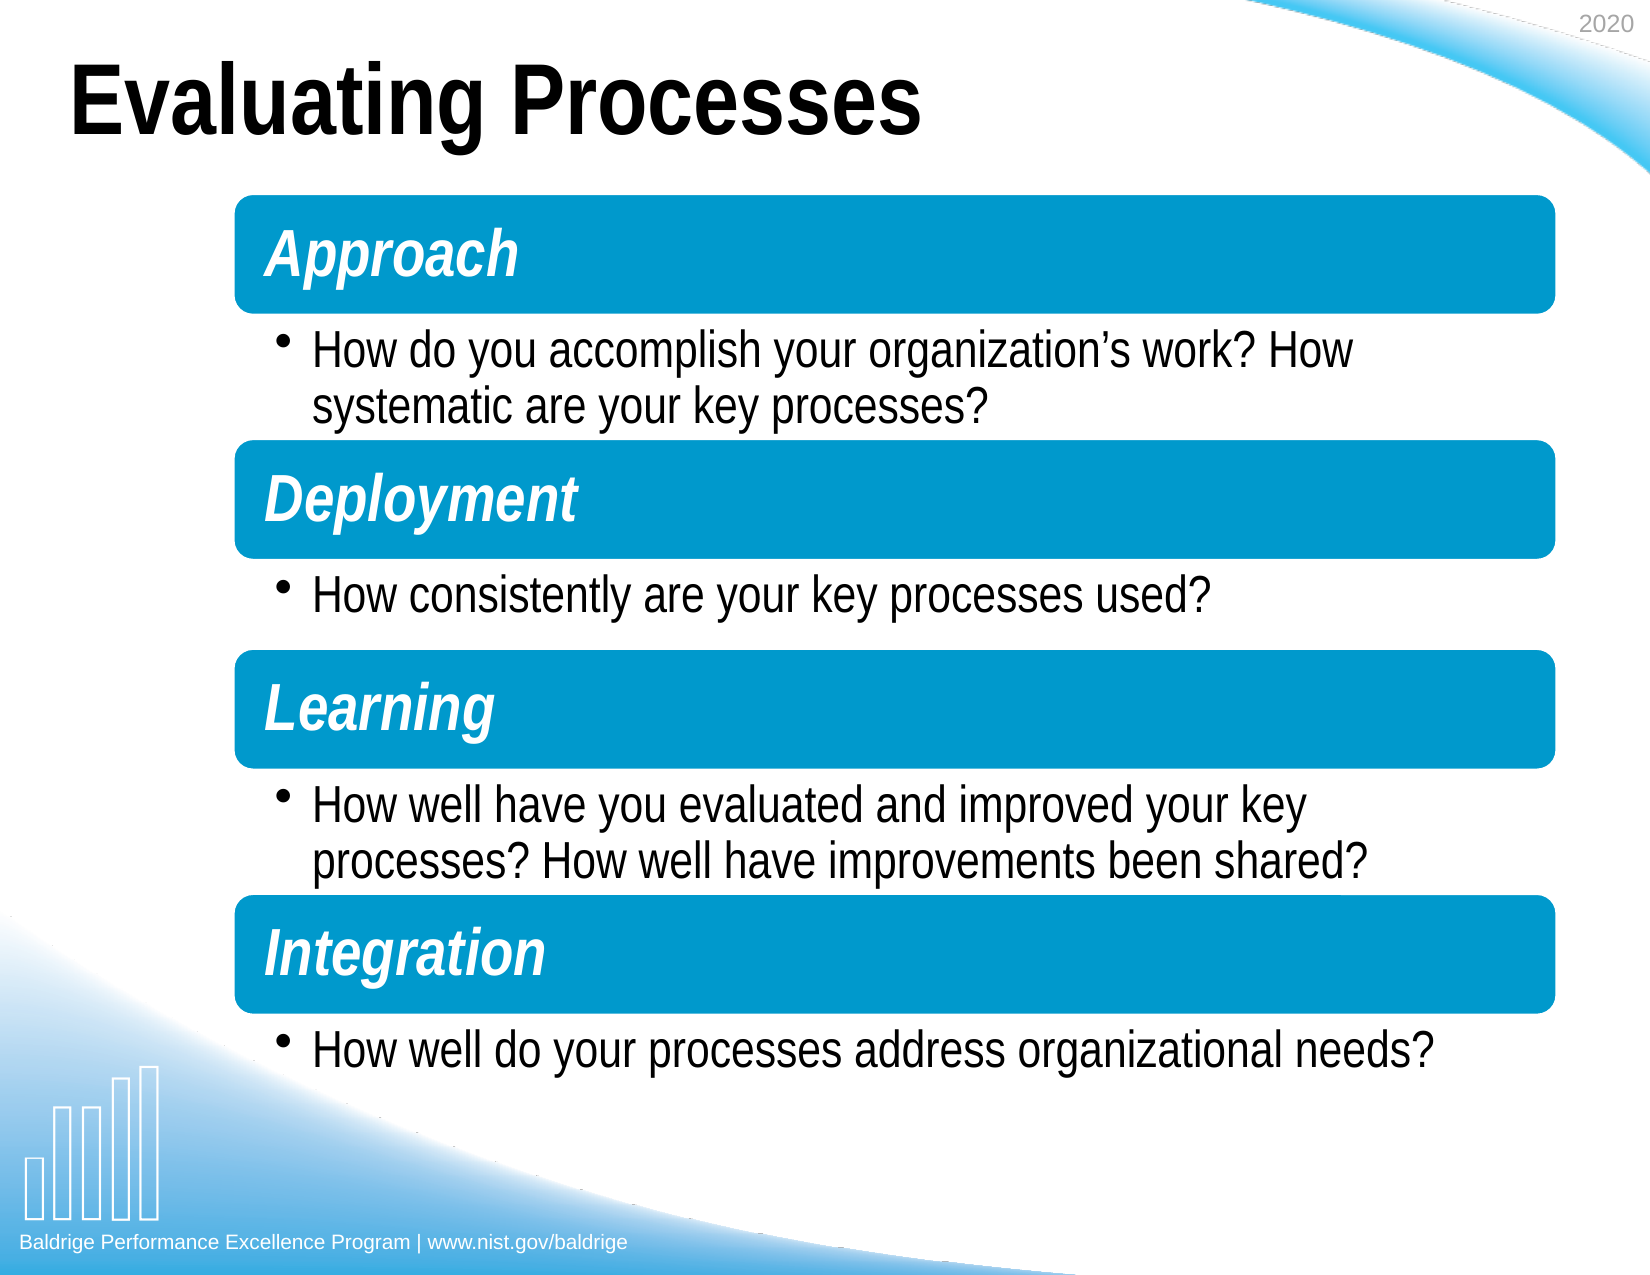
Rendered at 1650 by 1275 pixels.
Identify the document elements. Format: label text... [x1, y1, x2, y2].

title Evaluating Processes [54, 25, 1515, 164]
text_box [232, 182, 1558, 1113]
